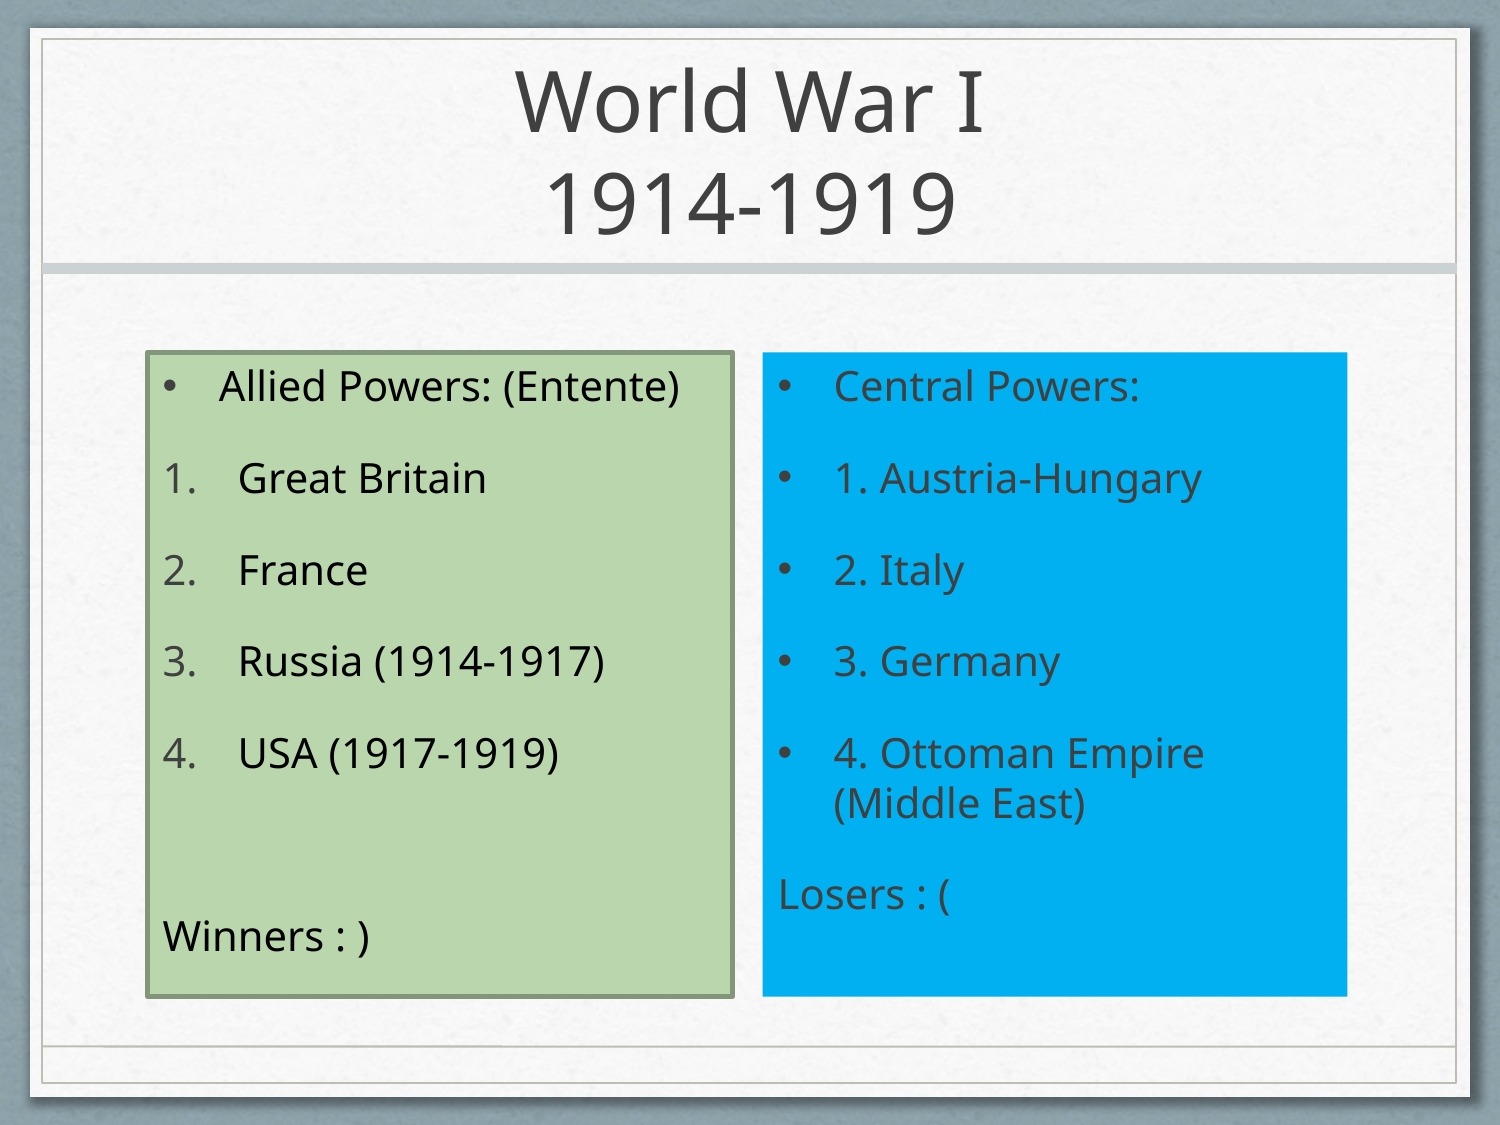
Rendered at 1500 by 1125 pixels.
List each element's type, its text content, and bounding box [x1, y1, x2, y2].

picture [30, 28, 1470, 1097]
list Allied Powers: (Entente) Great Britain France Russia (1914-1917) USA (1917-1919) Winners : ) [145, 350, 735, 999]
list Central Powers: 1. Austria-Hungary 2. Italy 3. Germany 4. Ottoman Empire (Middle East) Losers : ( [762, 352, 1348, 997]
title World War I 1914-1919 [147, 40, 1353, 260]
